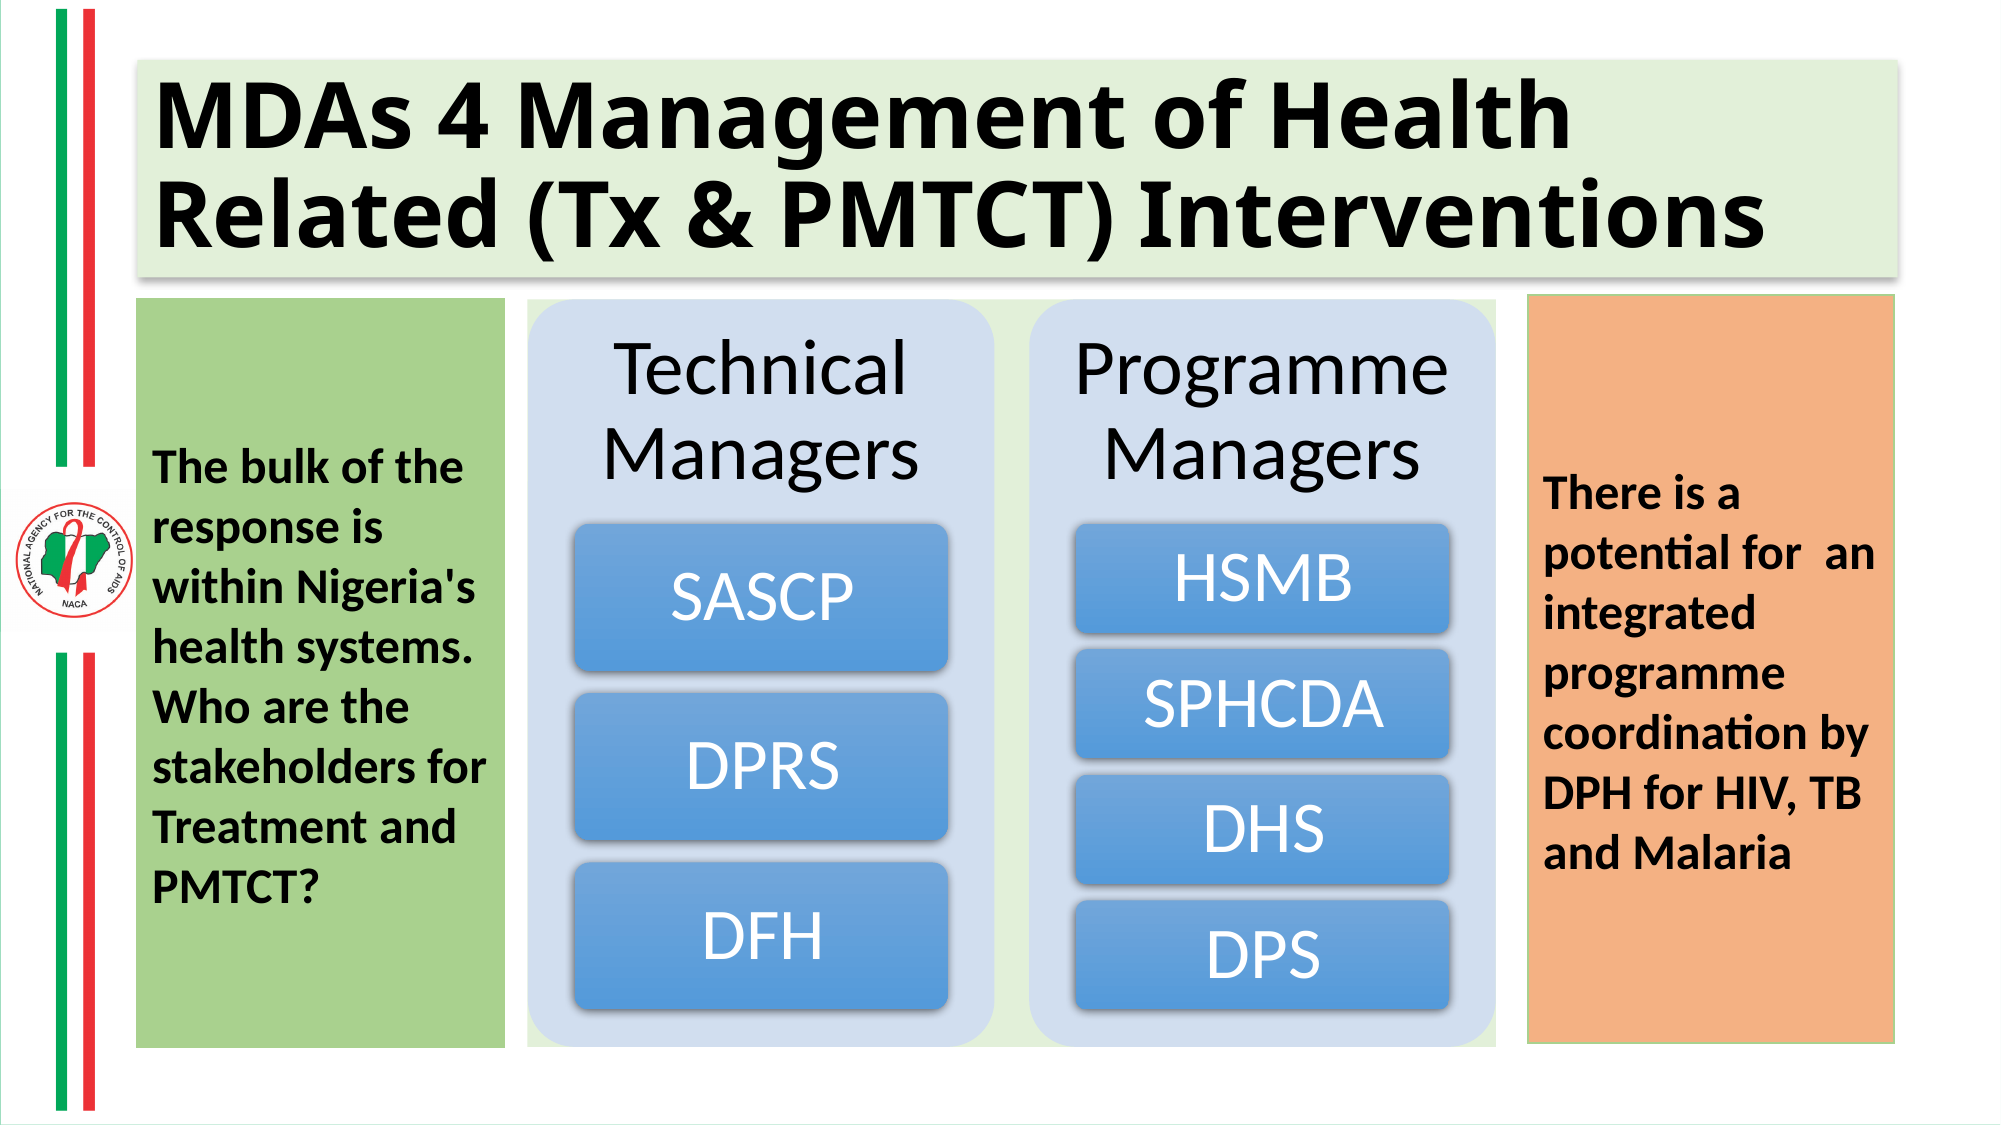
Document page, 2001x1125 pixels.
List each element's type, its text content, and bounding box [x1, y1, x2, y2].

text_box The bulk of the response is within Nigeria's health systems. Who are the stakeholders for Treatment and PMTCT? [136, 298, 505, 1048]
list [527, 299, 1497, 1047]
picture [0, 0, 2001, 1125]
text_box There is a potential for an integrated programme coordination by DPH for HIV, TB and Malaria [1527, 294, 1895, 1044]
title MDAs 4 Management of Health Related (Tx & PMTCT) Interventions [137, 59, 1898, 278]
